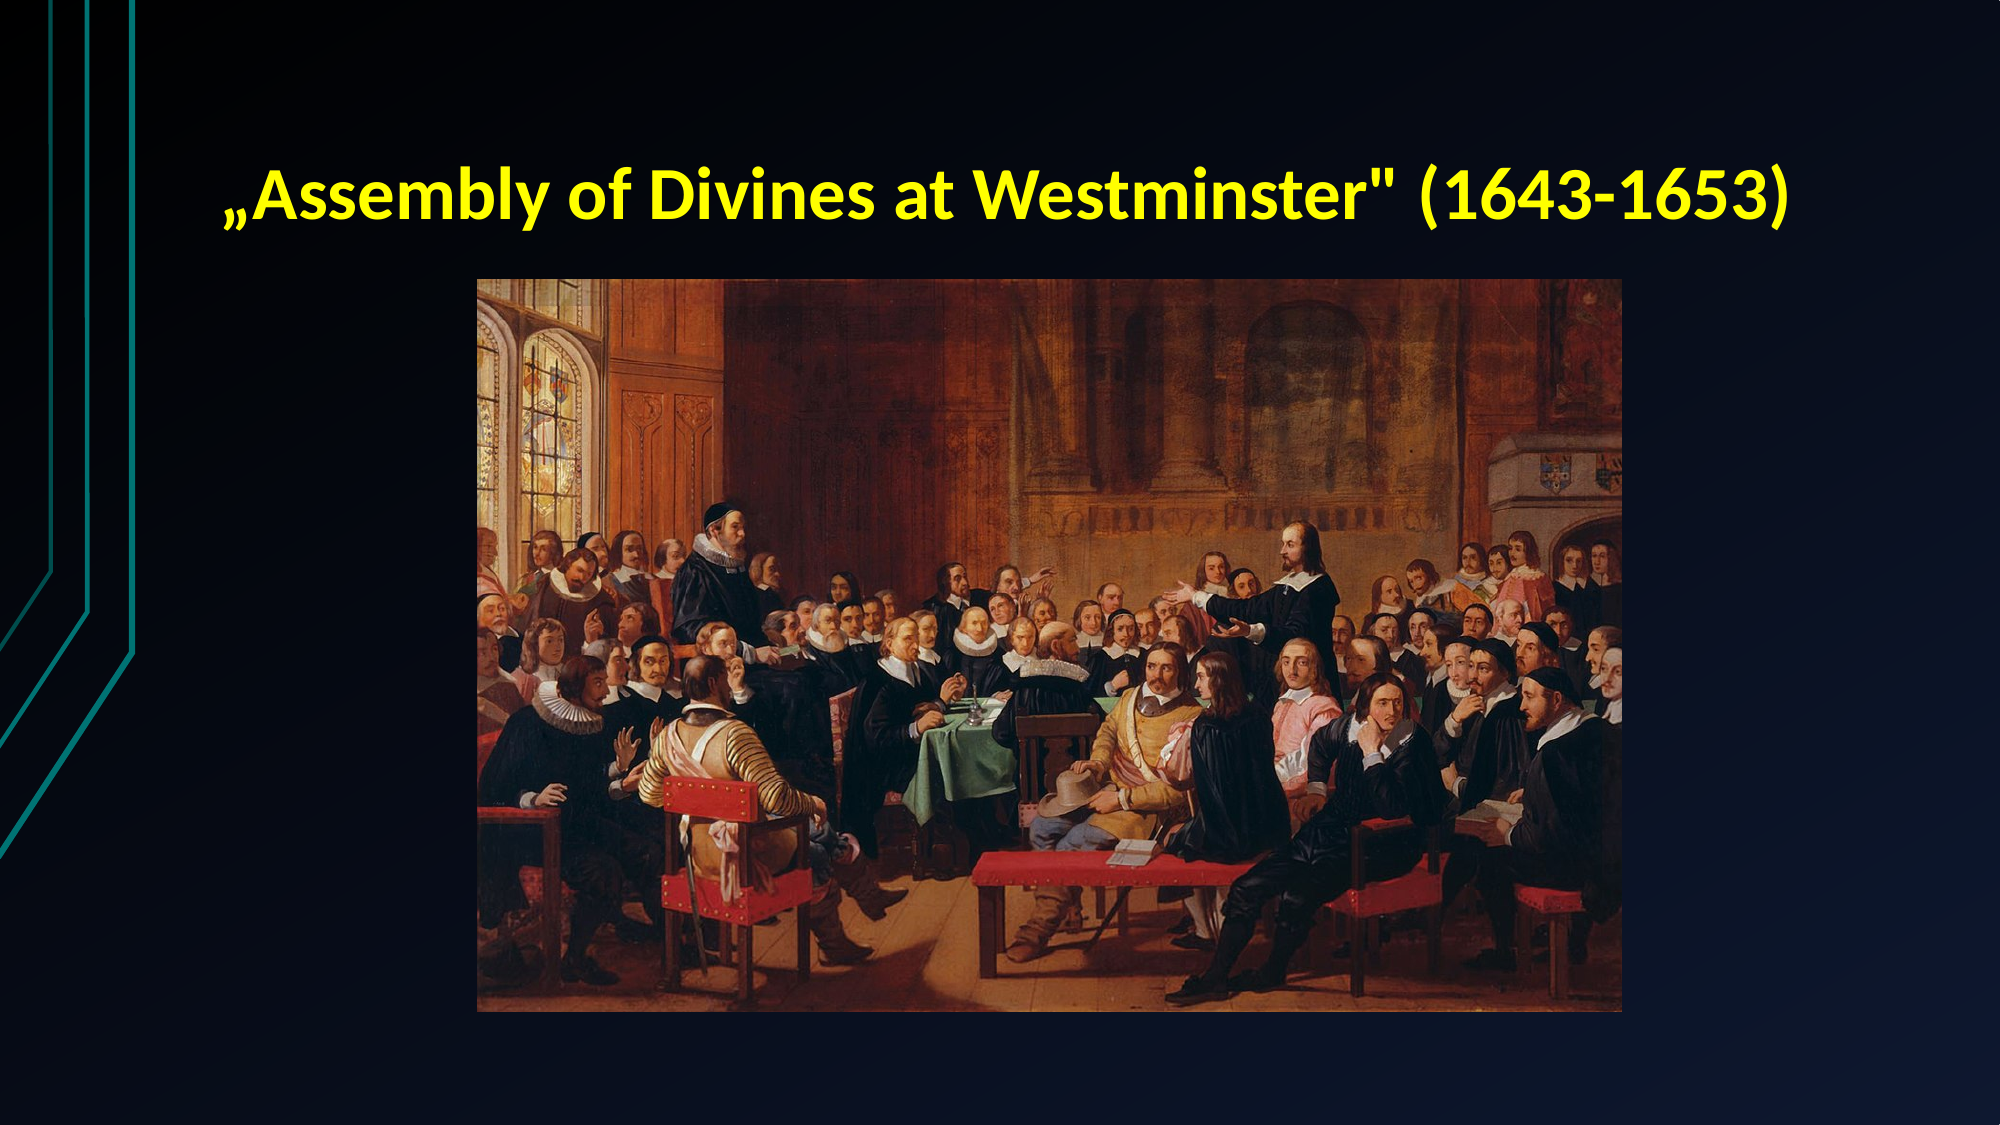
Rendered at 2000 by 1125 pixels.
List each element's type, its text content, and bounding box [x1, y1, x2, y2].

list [477, 278, 1622, 1012]
title „Assembly of Divines at Westminster" (1643-1653) [199, 45, 1900, 246]
